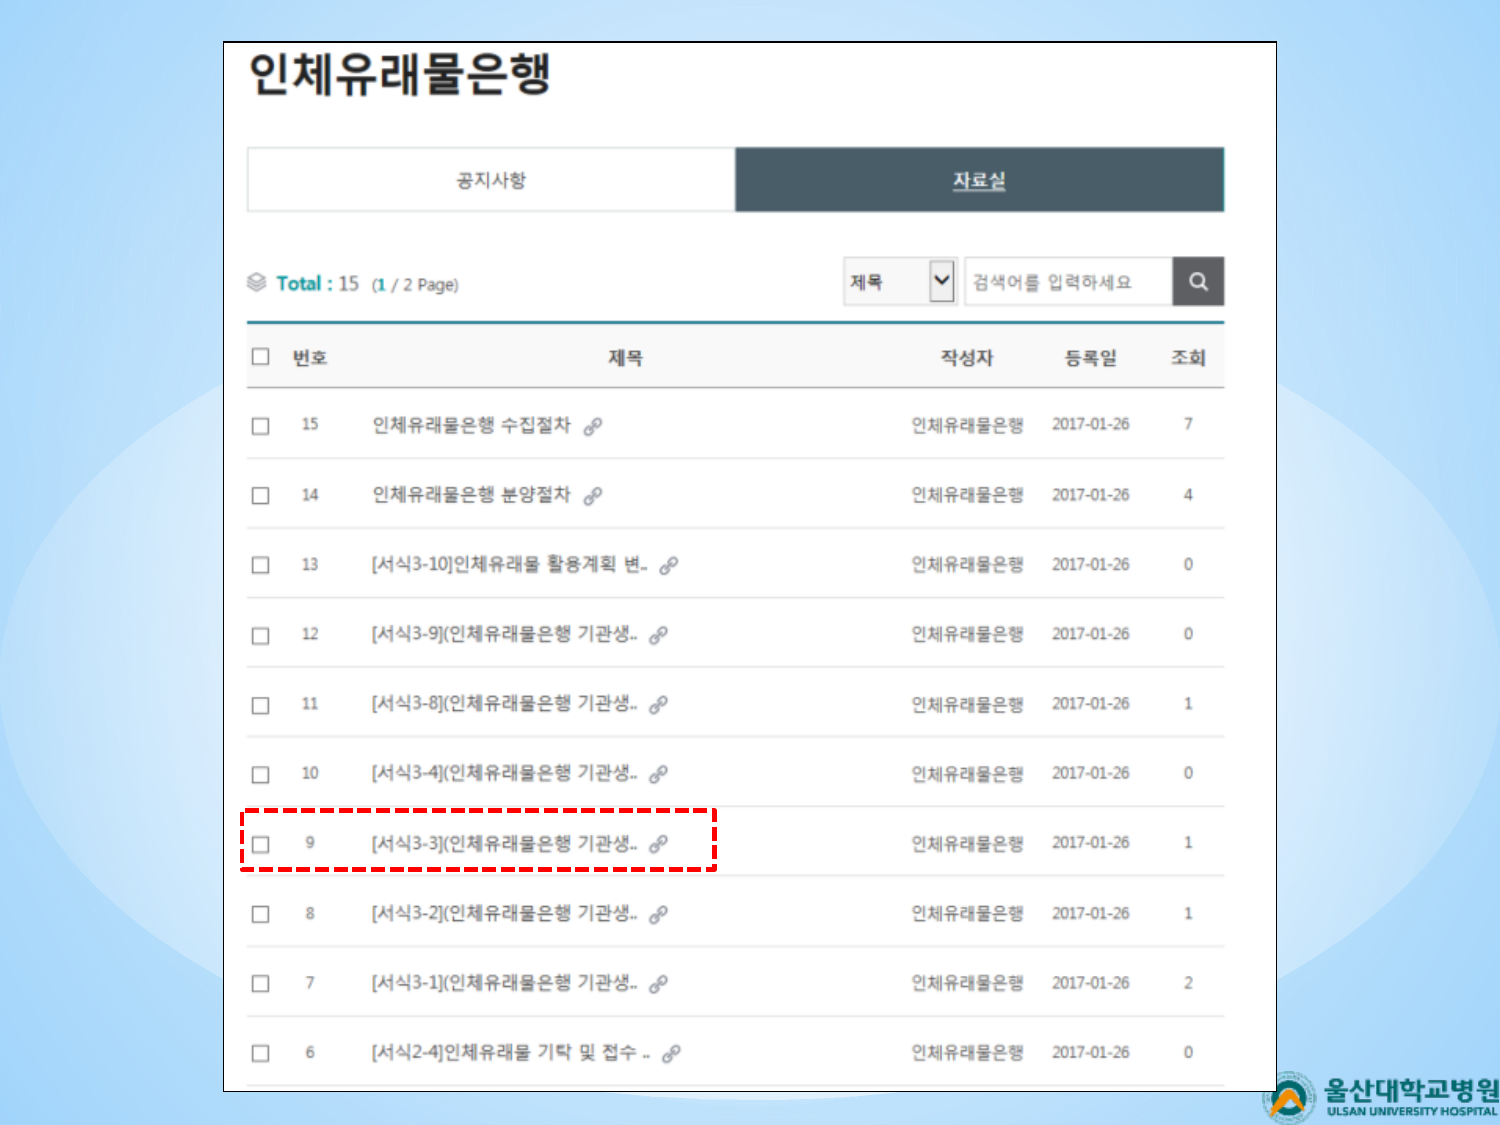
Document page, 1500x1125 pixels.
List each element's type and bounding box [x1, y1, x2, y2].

picture [224, 42, 1276, 1091]
picture [1262, 1071, 1499, 1125]
